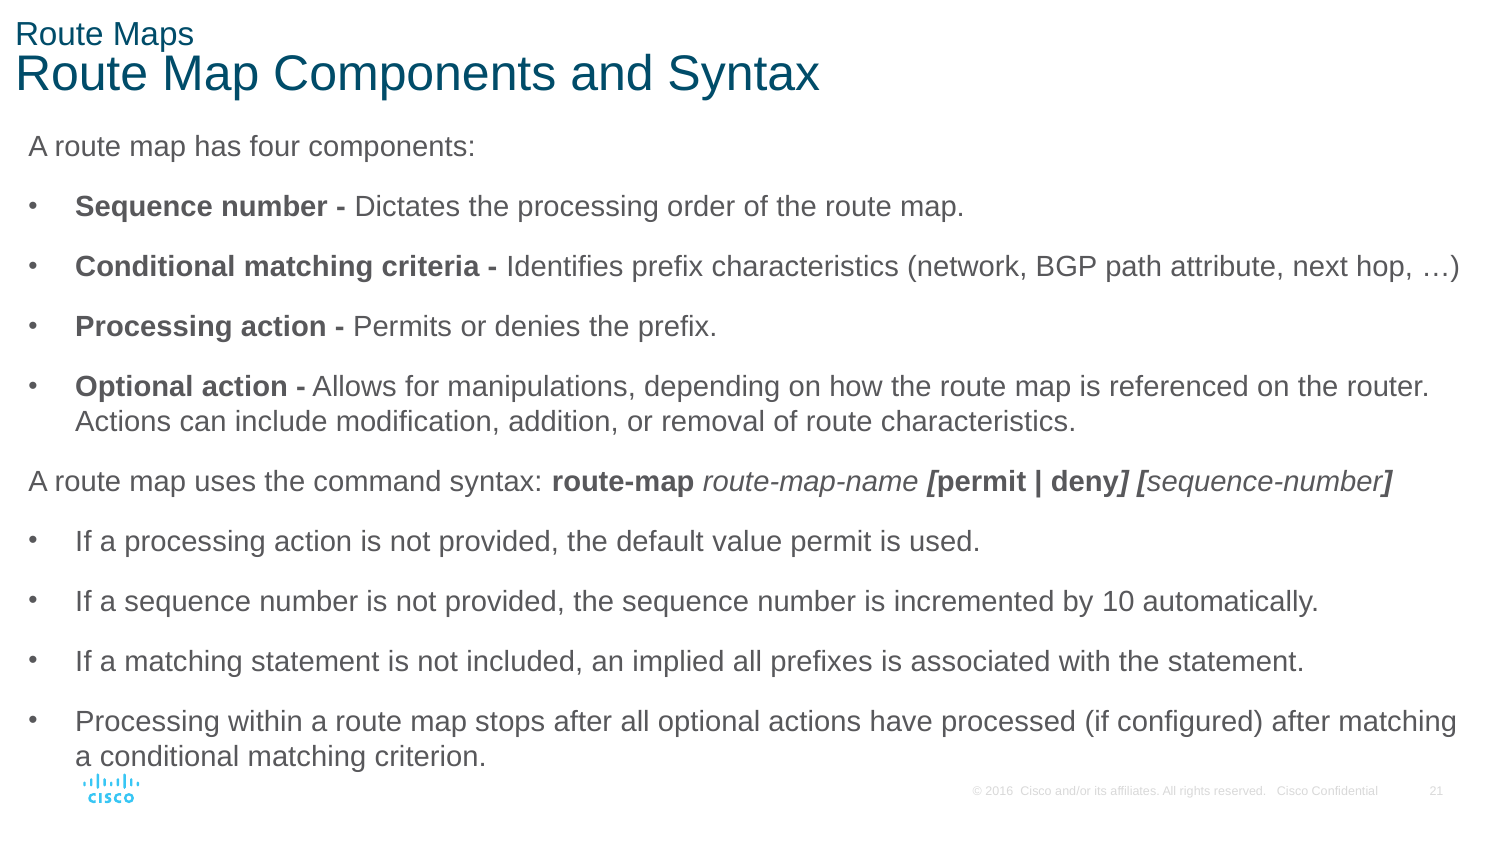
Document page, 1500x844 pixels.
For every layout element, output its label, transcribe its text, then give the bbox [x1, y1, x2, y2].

list A route map has four components: Sequence number - Dictates the processing order of the route map. Conditional matching criteria - Identifies prefix characteristics (network, BGP path attribute, next hop, …) Processing action - Permits or denies the prefix. Optional action - Allows for manipulations, depending on how the route map is referenced on the router. Actions can include modification, addition, or removal of route characteristics. A route map uses the command syntax: route-map route-map-name [permit | deny] [sequence-number] If a processing action is not provided, the default value permit is used. If a sequence number is not provided, the sequence number is incremented by 10 automatically. If a matching statement is not included, an implied all prefixes is associated with the statement. Processing within a route map stops after all optional actions have processed (if configured) after matching a conditional matching criterion. [13, 120, 1484, 817]
title Route Maps Route Map Components and Syntax [0, 0, 1369, 121]
